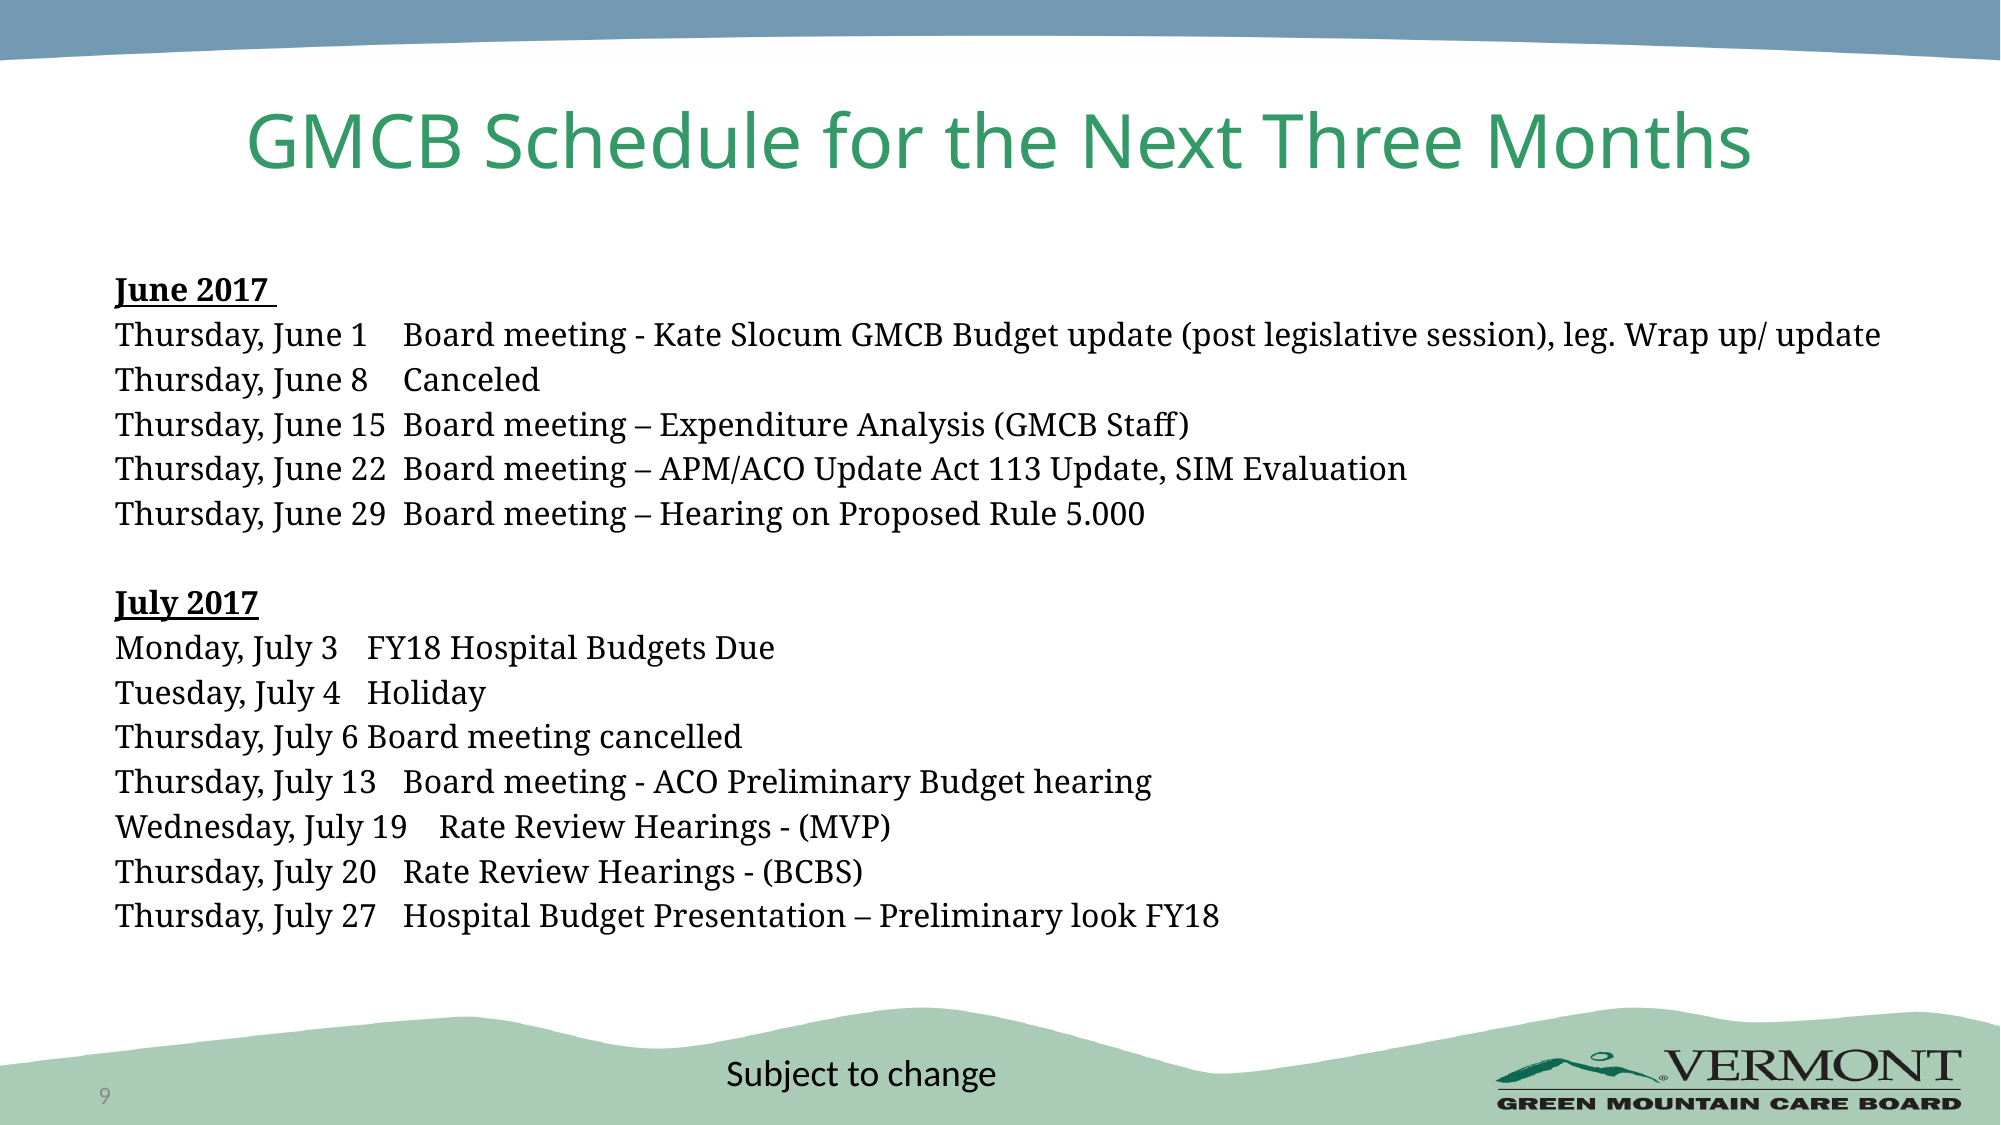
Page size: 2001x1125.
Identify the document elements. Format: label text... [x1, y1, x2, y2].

title GMCB Schedule for the Next Three Months [99, 45, 1900, 233]
slide_number 9 [83, 1065, 550, 1125]
text_box Subject to change [711, 1041, 1021, 1125]
picture [0, 0, 2001, 63]
list June 2017 Thursday, June 1 Board meeting - Kate Slocum GMCB Budget update (post legislative session), leg. Wrap up/ update Thursday, June 8 Canceled Thursday, June 15 Board meeting – Expenditure Analysis (GMCB Staff) Thursday, June 22 Board meeting – APM/ACO Update Act 113 Update, SIM Evaluation Thursday, June 29 Board meeting – Hearing on Proposed Rule 5.000 July 2017 Monday, July 3 FY18 Hospital Budgets Due Tuesday, July 4 Holiday Thursday, July 6 Board meeting cancelled Thursday, July 13 Board meeting - ACO Preliminary Budget hearing Wednesday, July 19 Rate Review Hearings - (MVP) Thursday, July 20 Rate Review Hearings - (BCBS) Thursday, July 27 Hospital Budget Presentation – Preliminary look FY18 [99, 262, 1900, 1005]
picture [0, 1005, 2000, 1125]
